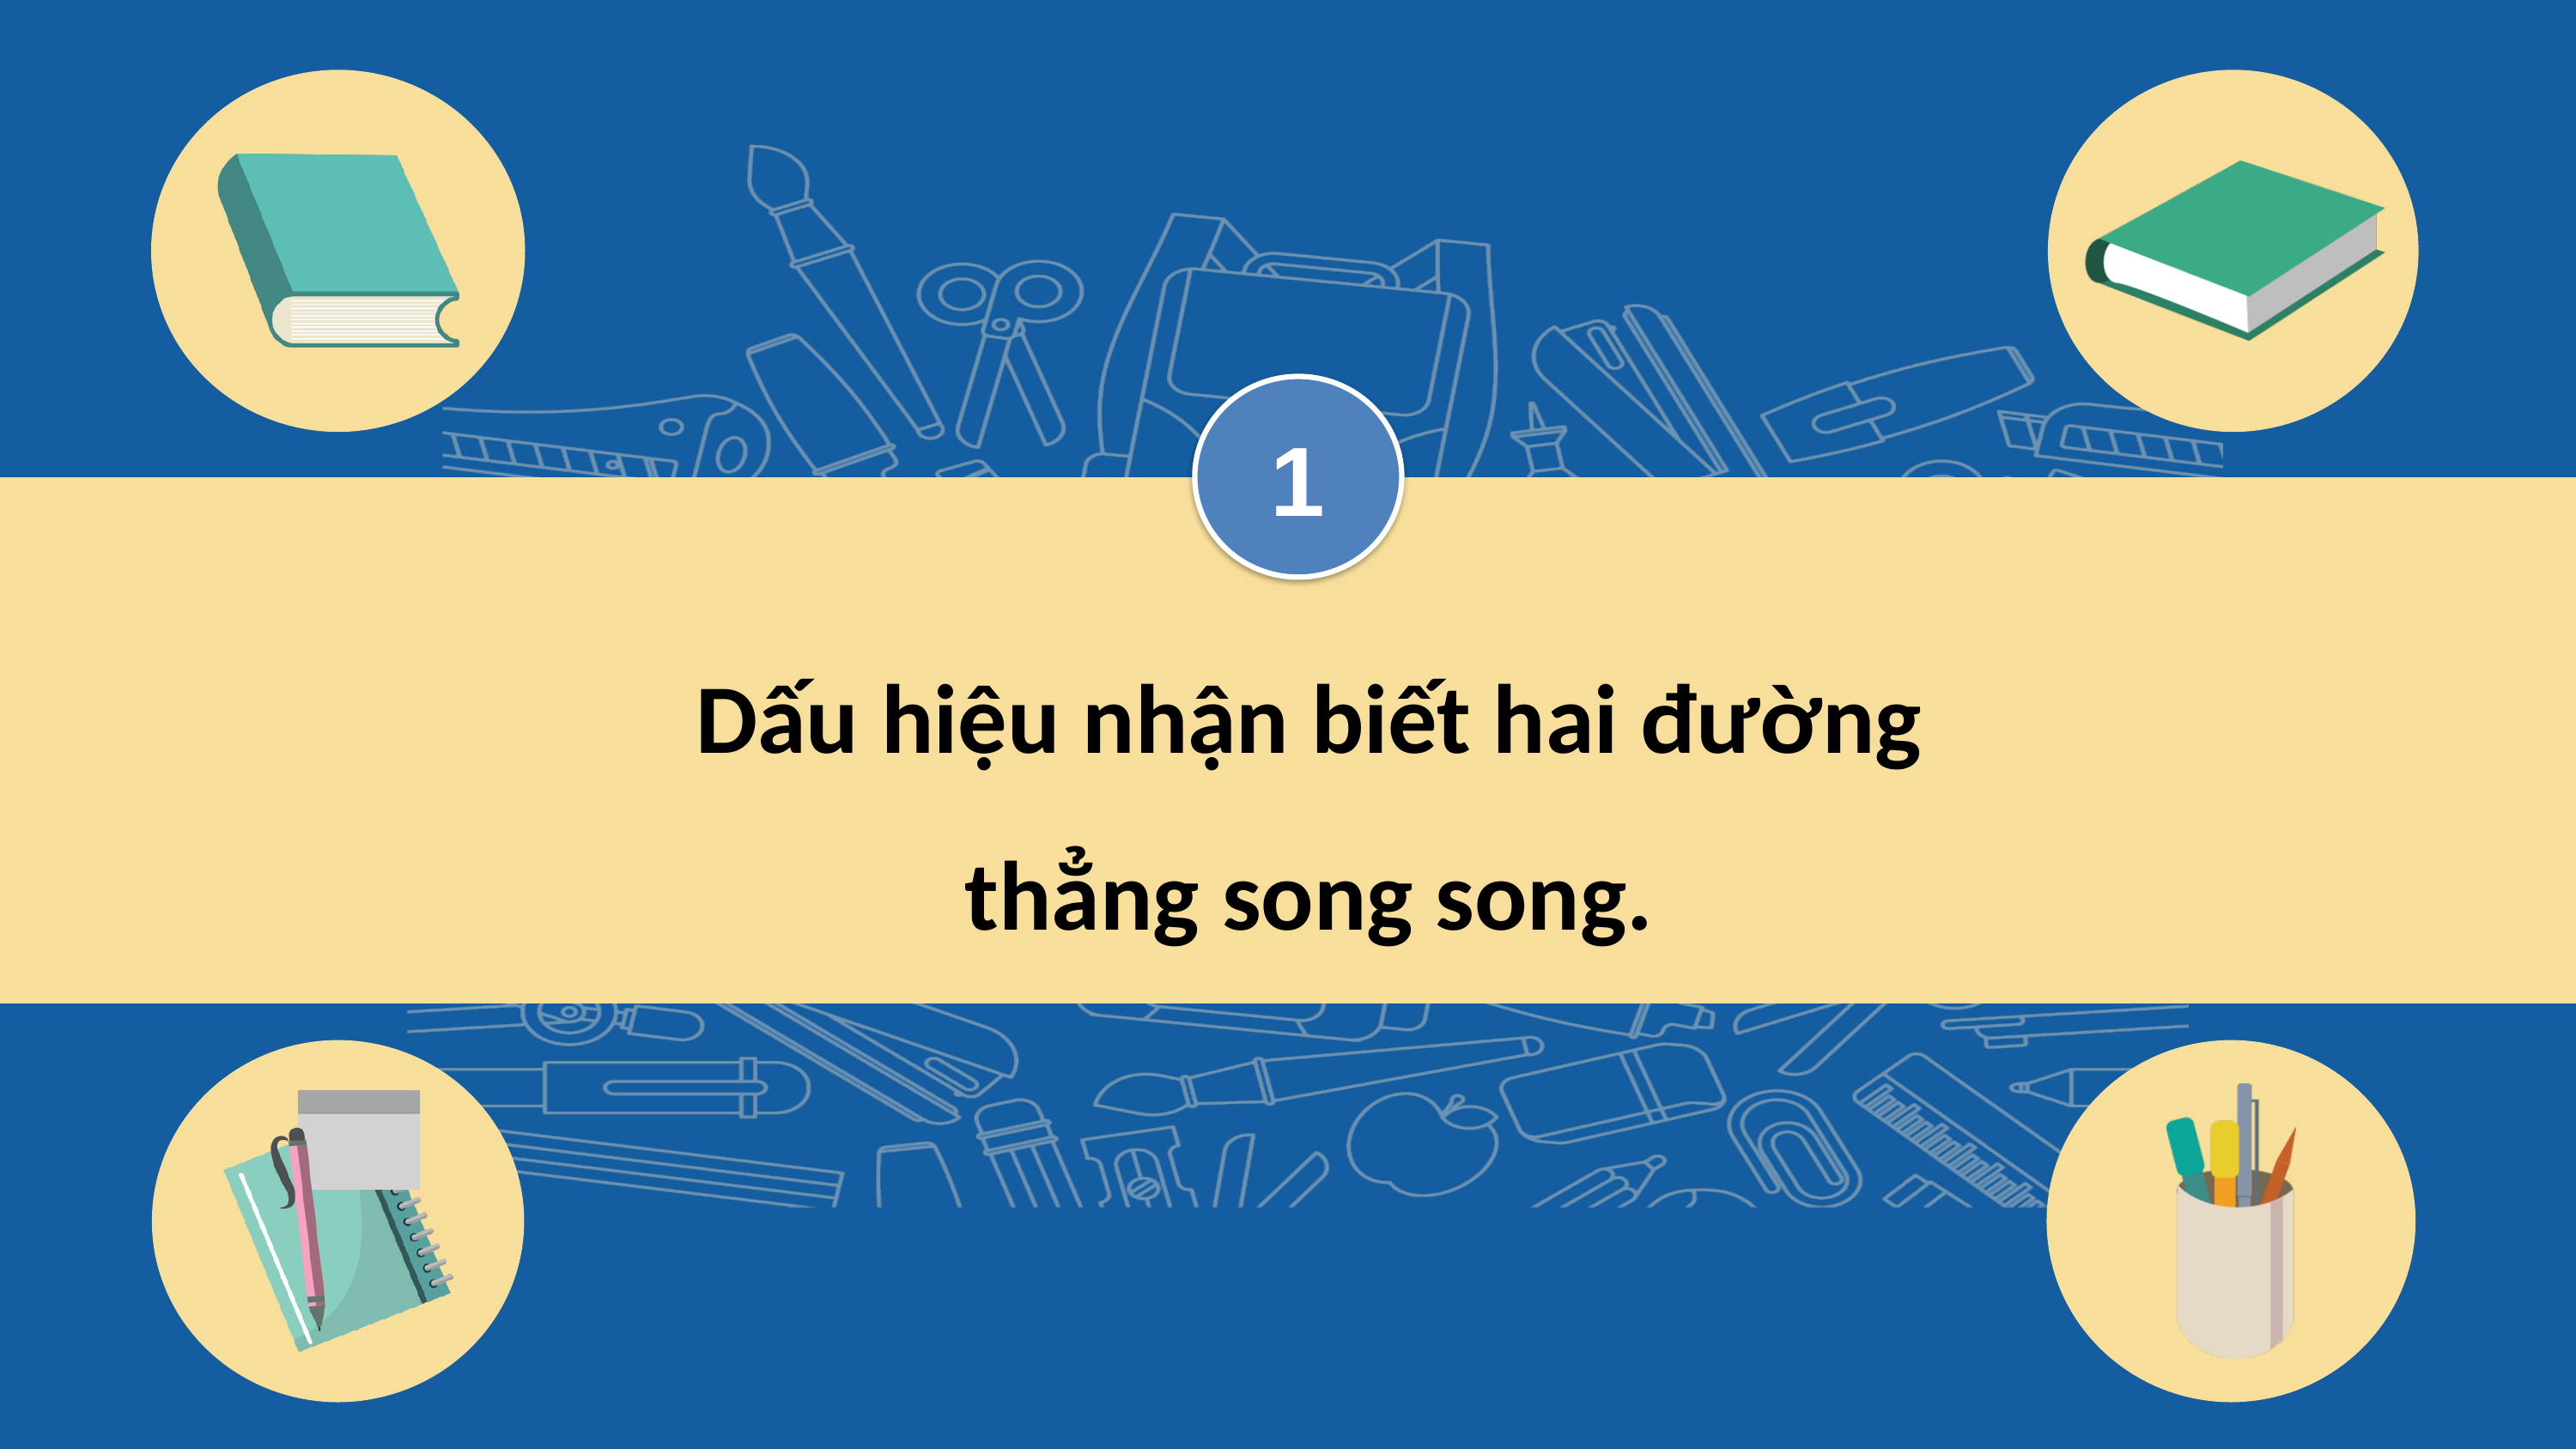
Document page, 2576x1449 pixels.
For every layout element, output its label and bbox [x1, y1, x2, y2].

text_box [149, 69, 526, 433]
picture [441, 124, 2224, 476]
text_box [2045, 1040, 2417, 1403]
text_box [150, 1040, 526, 1403]
text_box [2046, 69, 2420, 433]
picture [407, 1004, 2190, 1208]
text_box [0, 476, 2576, 1004]
